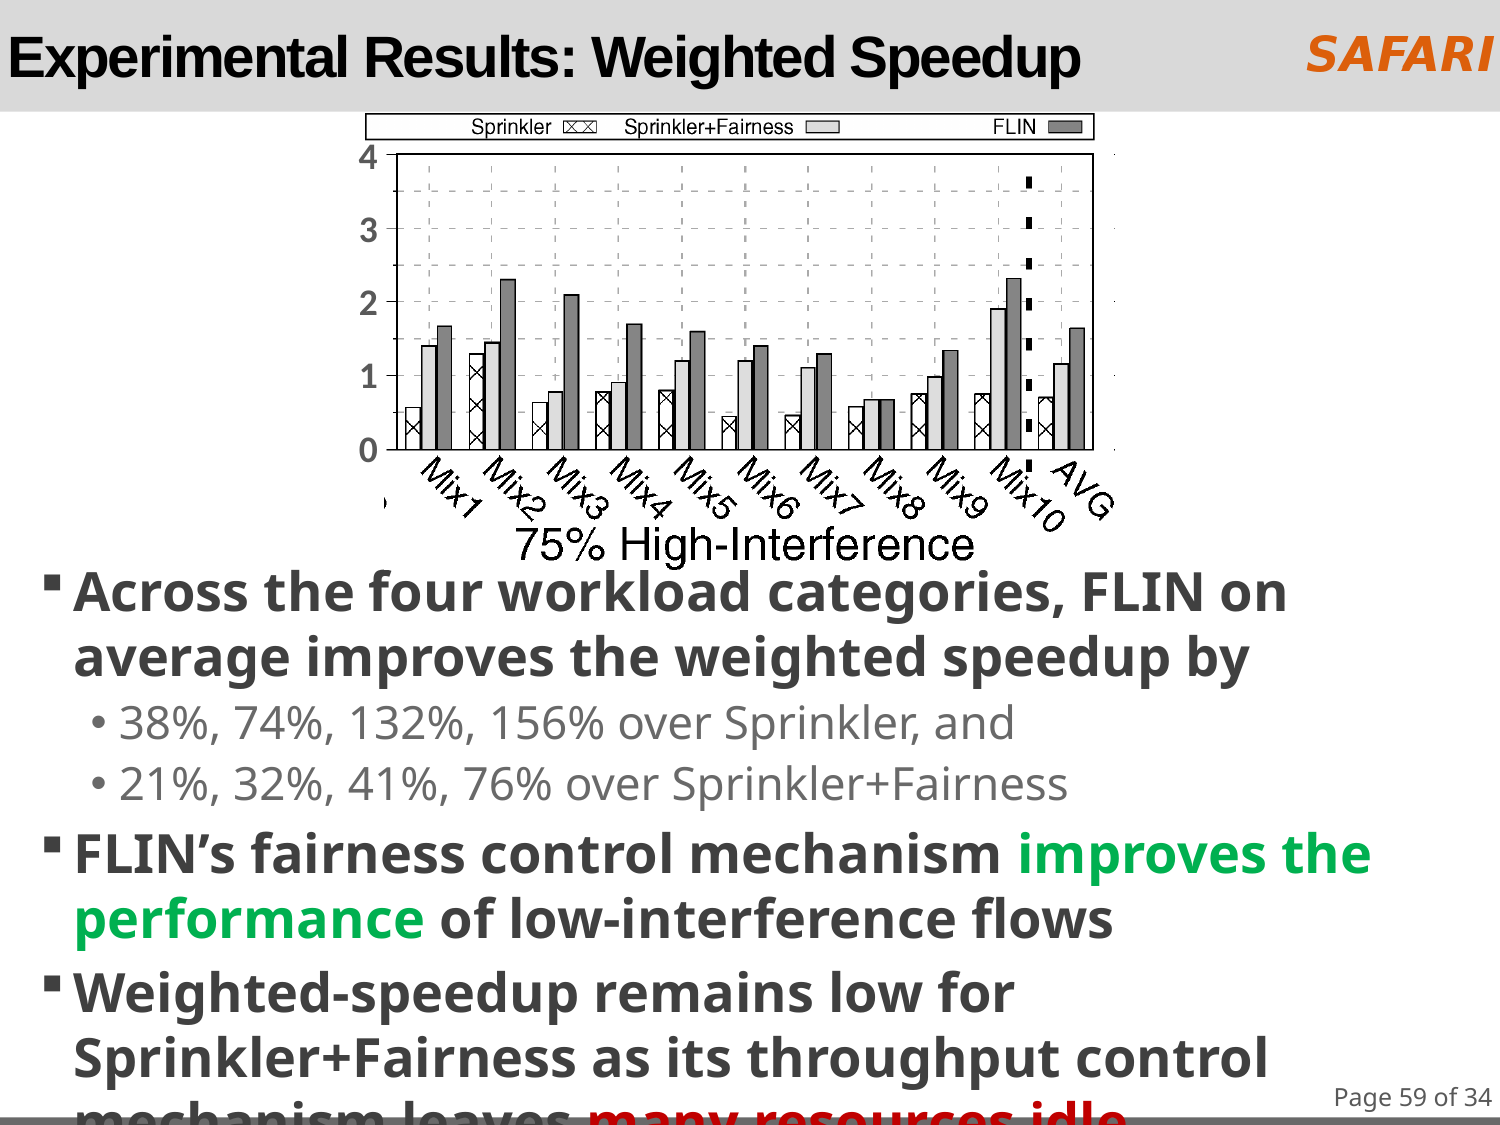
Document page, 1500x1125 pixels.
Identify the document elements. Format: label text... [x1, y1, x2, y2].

text_box 2 [344, 271, 379, 331]
text_box 3 [344, 198, 379, 258]
slide_number Page 59 of 34 [1275, 1079, 1500, 1118]
list Across the four workload categories, FLIN on average improves the weighted speedup by 38%, 74%, 132%, 156% over Sprinkler, and 21%, 32%, 41%, 76% over Sprinkler+Fairness FLIN’s fairness control mechanism improves the performance of low-interference flows Weighted-speedup remains low for Sprinkler+Fairness as its throughput control mechanism leaves many resources idle [24, 549, 1475, 1048]
picture [364, 112, 1095, 141]
picture [1305, 26, 1500, 83]
text_box 0 [344, 417, 379, 477]
title Experimental Results: Weighted Speedup [0, 22, 1300, 94]
text_box 4 [343, 124, 386, 185]
picture [384, 152, 1116, 570]
text_box 1 [344, 344, 379, 404]
